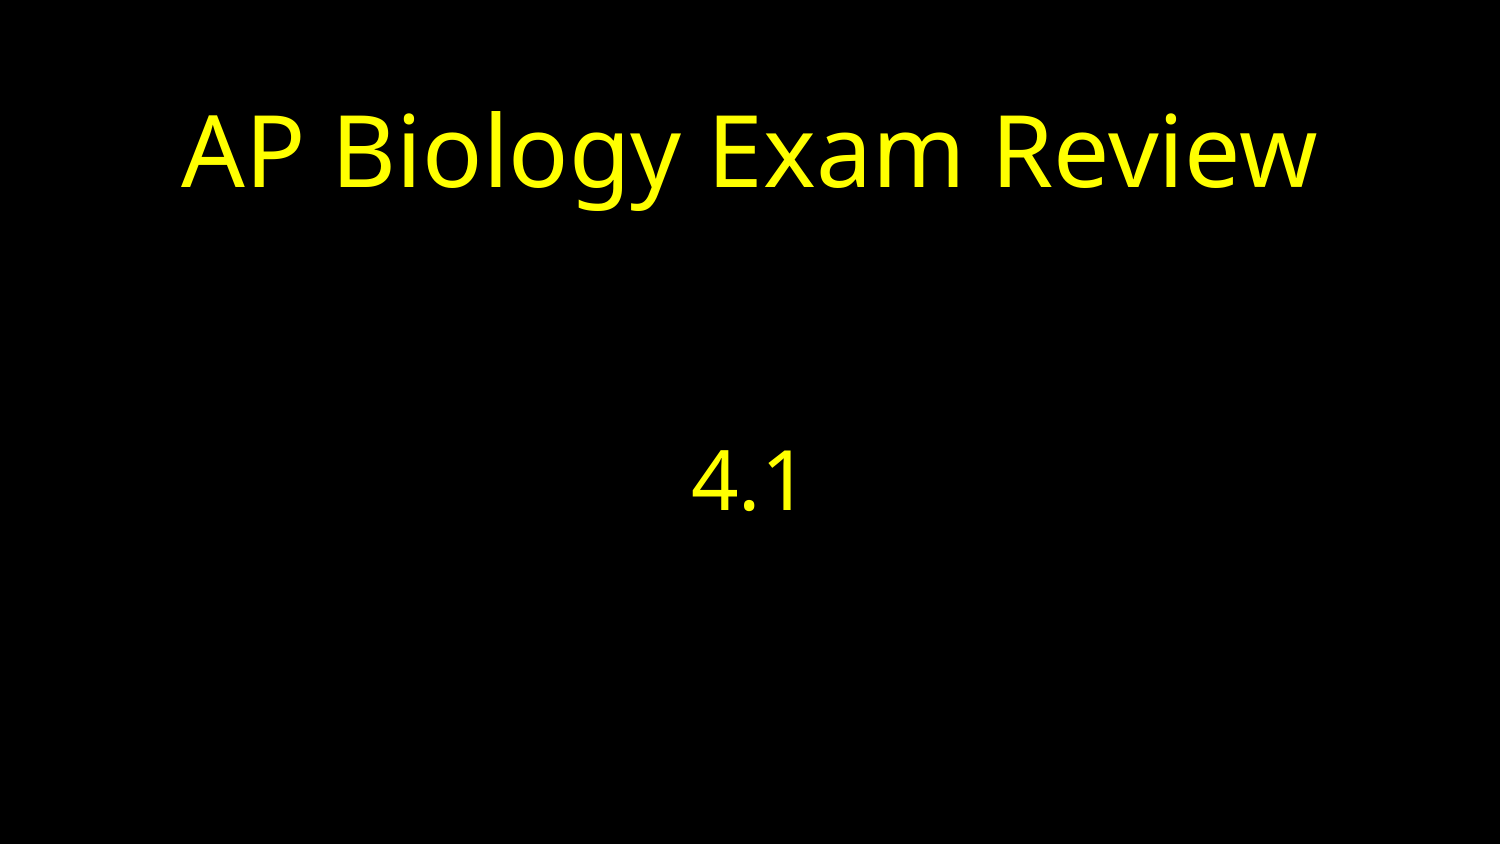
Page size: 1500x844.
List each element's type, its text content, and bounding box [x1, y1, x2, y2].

title AP Biology Exam Review 4.1 [0, 399, 1500, 663]
